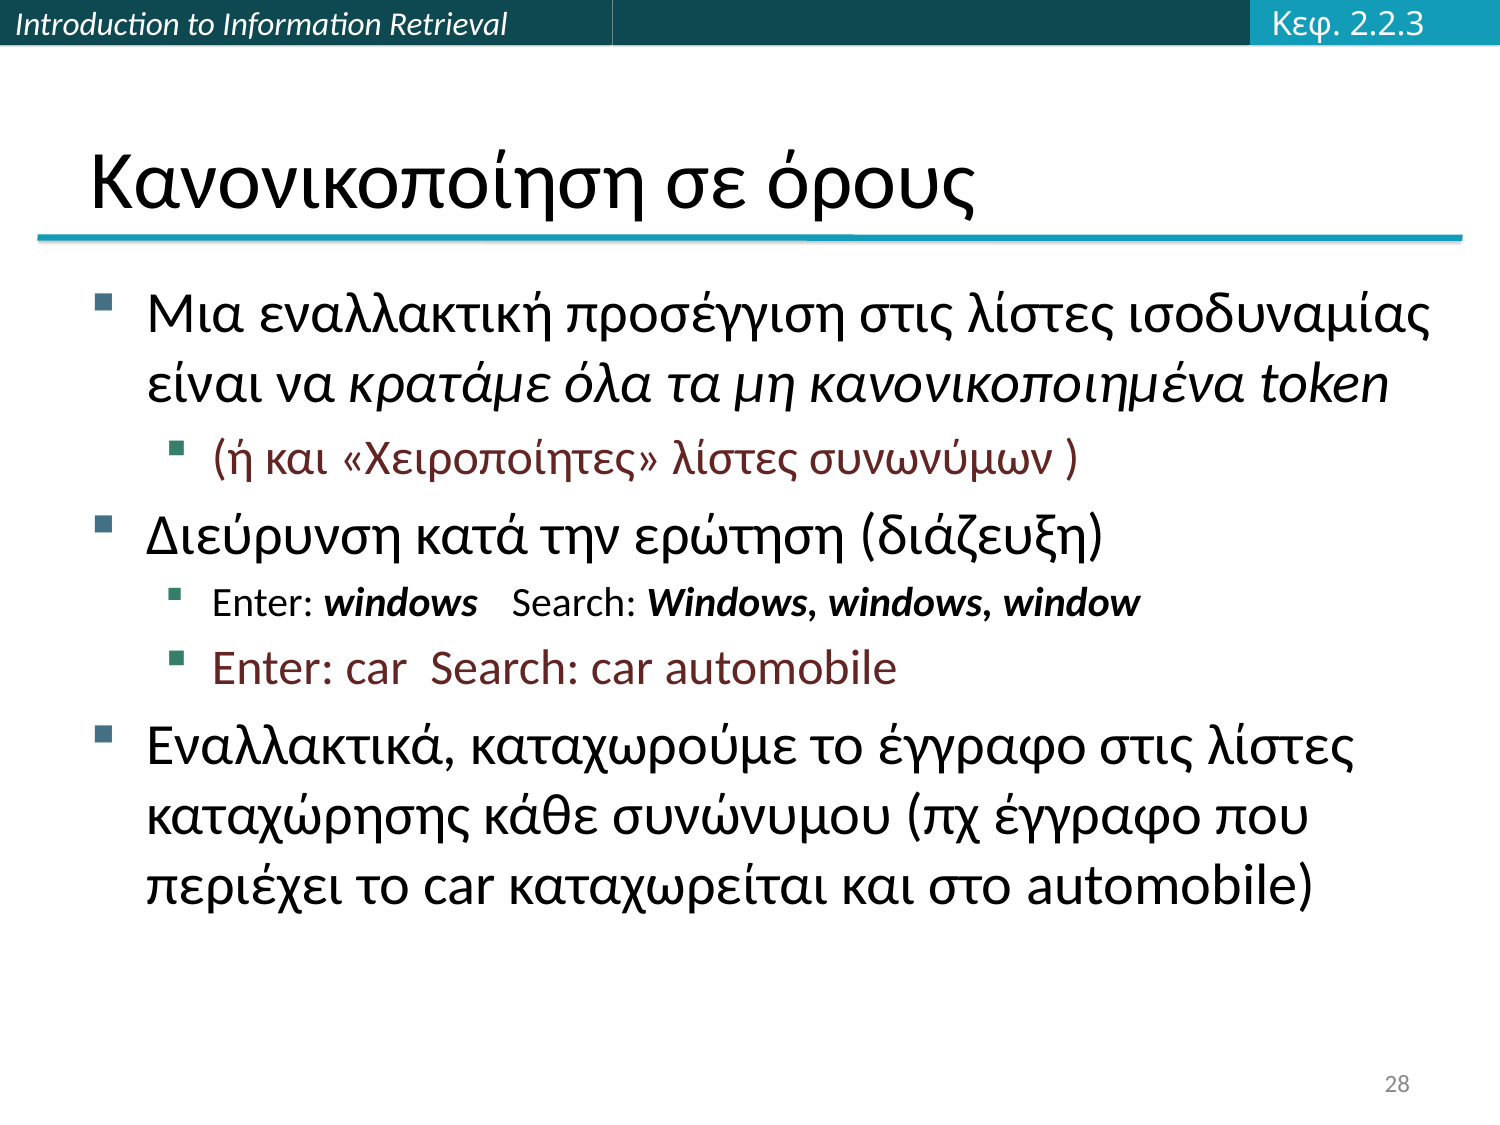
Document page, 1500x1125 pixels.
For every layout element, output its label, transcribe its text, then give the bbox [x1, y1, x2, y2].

title Κανονικοποίηση σε όρους [74, 44, 1426, 233]
slide_number 28 [1074, 1062, 1425, 1103]
list Μια εναλλακτική προσέγγιση στις λίστες ισοδυναμίας είναι να κρατάμε όλα τα μη κανονικοποιημένα token (ή και «Χειροποίητες» λίστες συνωνύμων ) Διεύρυνση κατά την ερώτηση (διάζευξη) Enter: windows Search: Windows, windows, window Enter: car Search: car automobile Εναλλακτικά, καταχωρούμε το έγγραφο στις λίστες καταχώρησης κάθε συνώνυμου (πχ έγγραφο που περιέχει το car καταχωρείται και στο automobile) [74, 266, 1471, 1076]
text_box Κεφ. 2.2.3 [1256, 0, 1440, 50]
